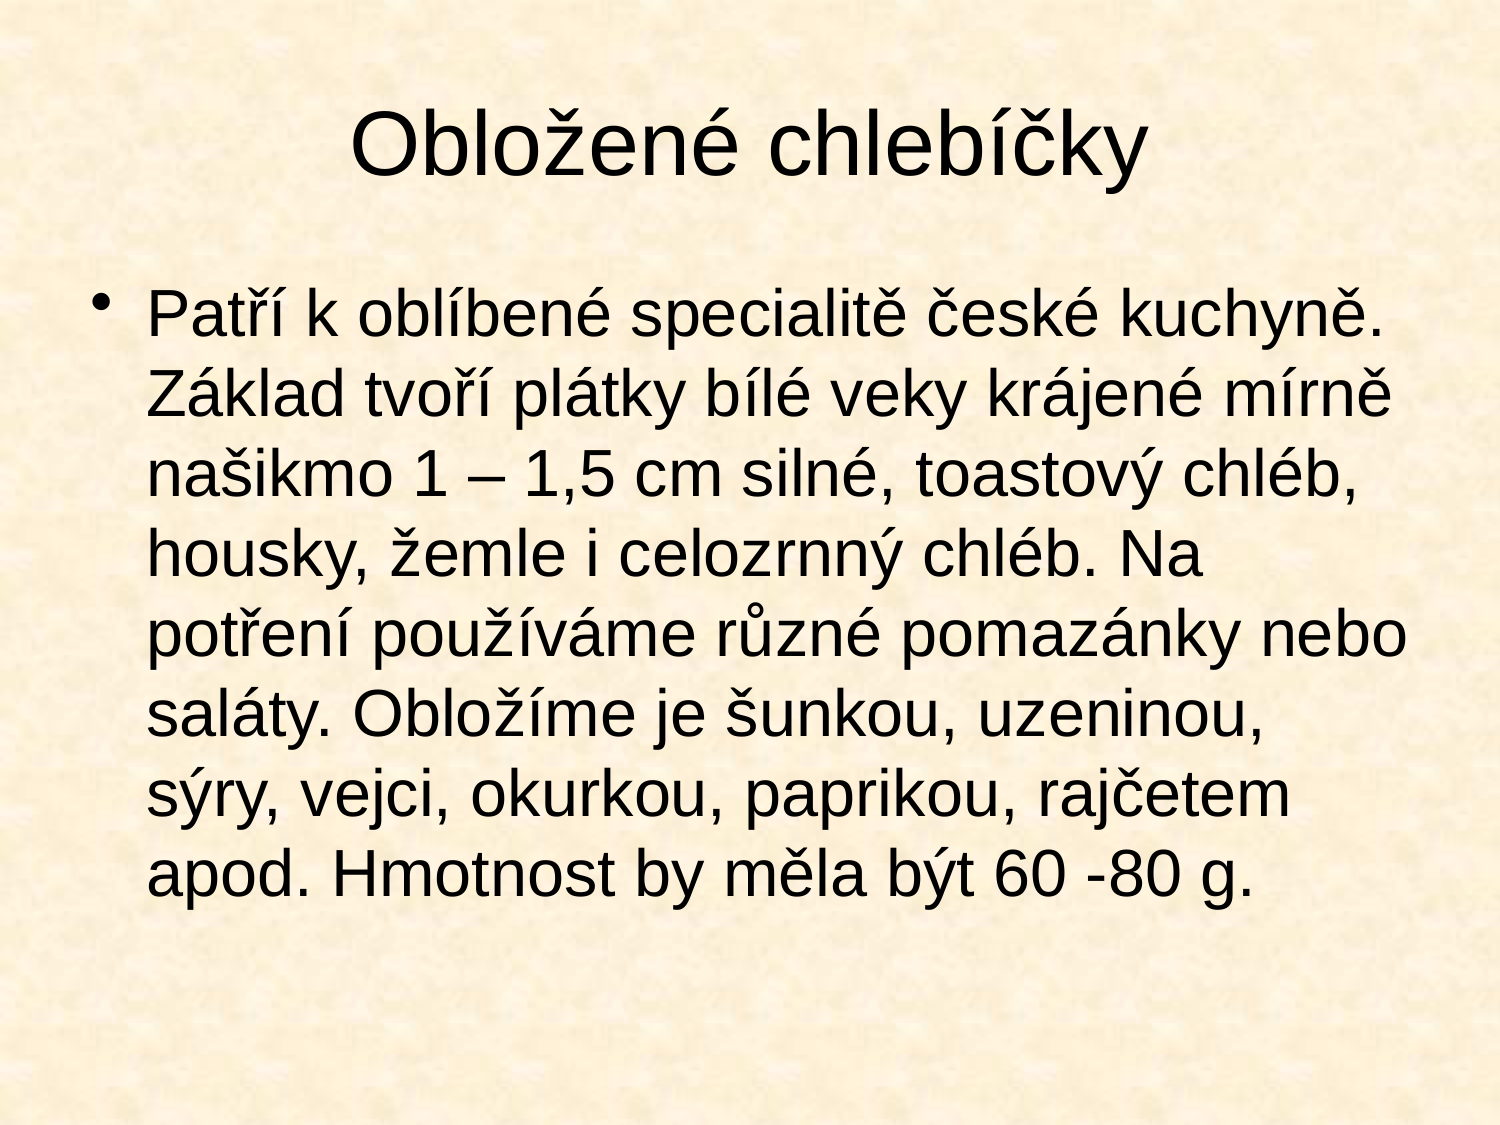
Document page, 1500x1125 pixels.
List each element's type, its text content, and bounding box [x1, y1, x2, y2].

list Patří k oblíbené specialitě české kuchyně. Základ tvoří plátky bílé veky krájené mírně našikmo 1 – 1,5 cm silné, toastový chléb, housky, žemle i celozrnný chléb. Na potření používáme různé pomazánky nebo saláty. Obložíme je šunkou, uzeninou, sýry, vejci, okurkou, paprikou, rajčetem apod. Hmotnost by měla být 60 -80 g. [75, 262, 1425, 1005]
picture [0, 0, 1500, 1125]
title Obložené chlebíčky [75, 45, 1425, 233]
